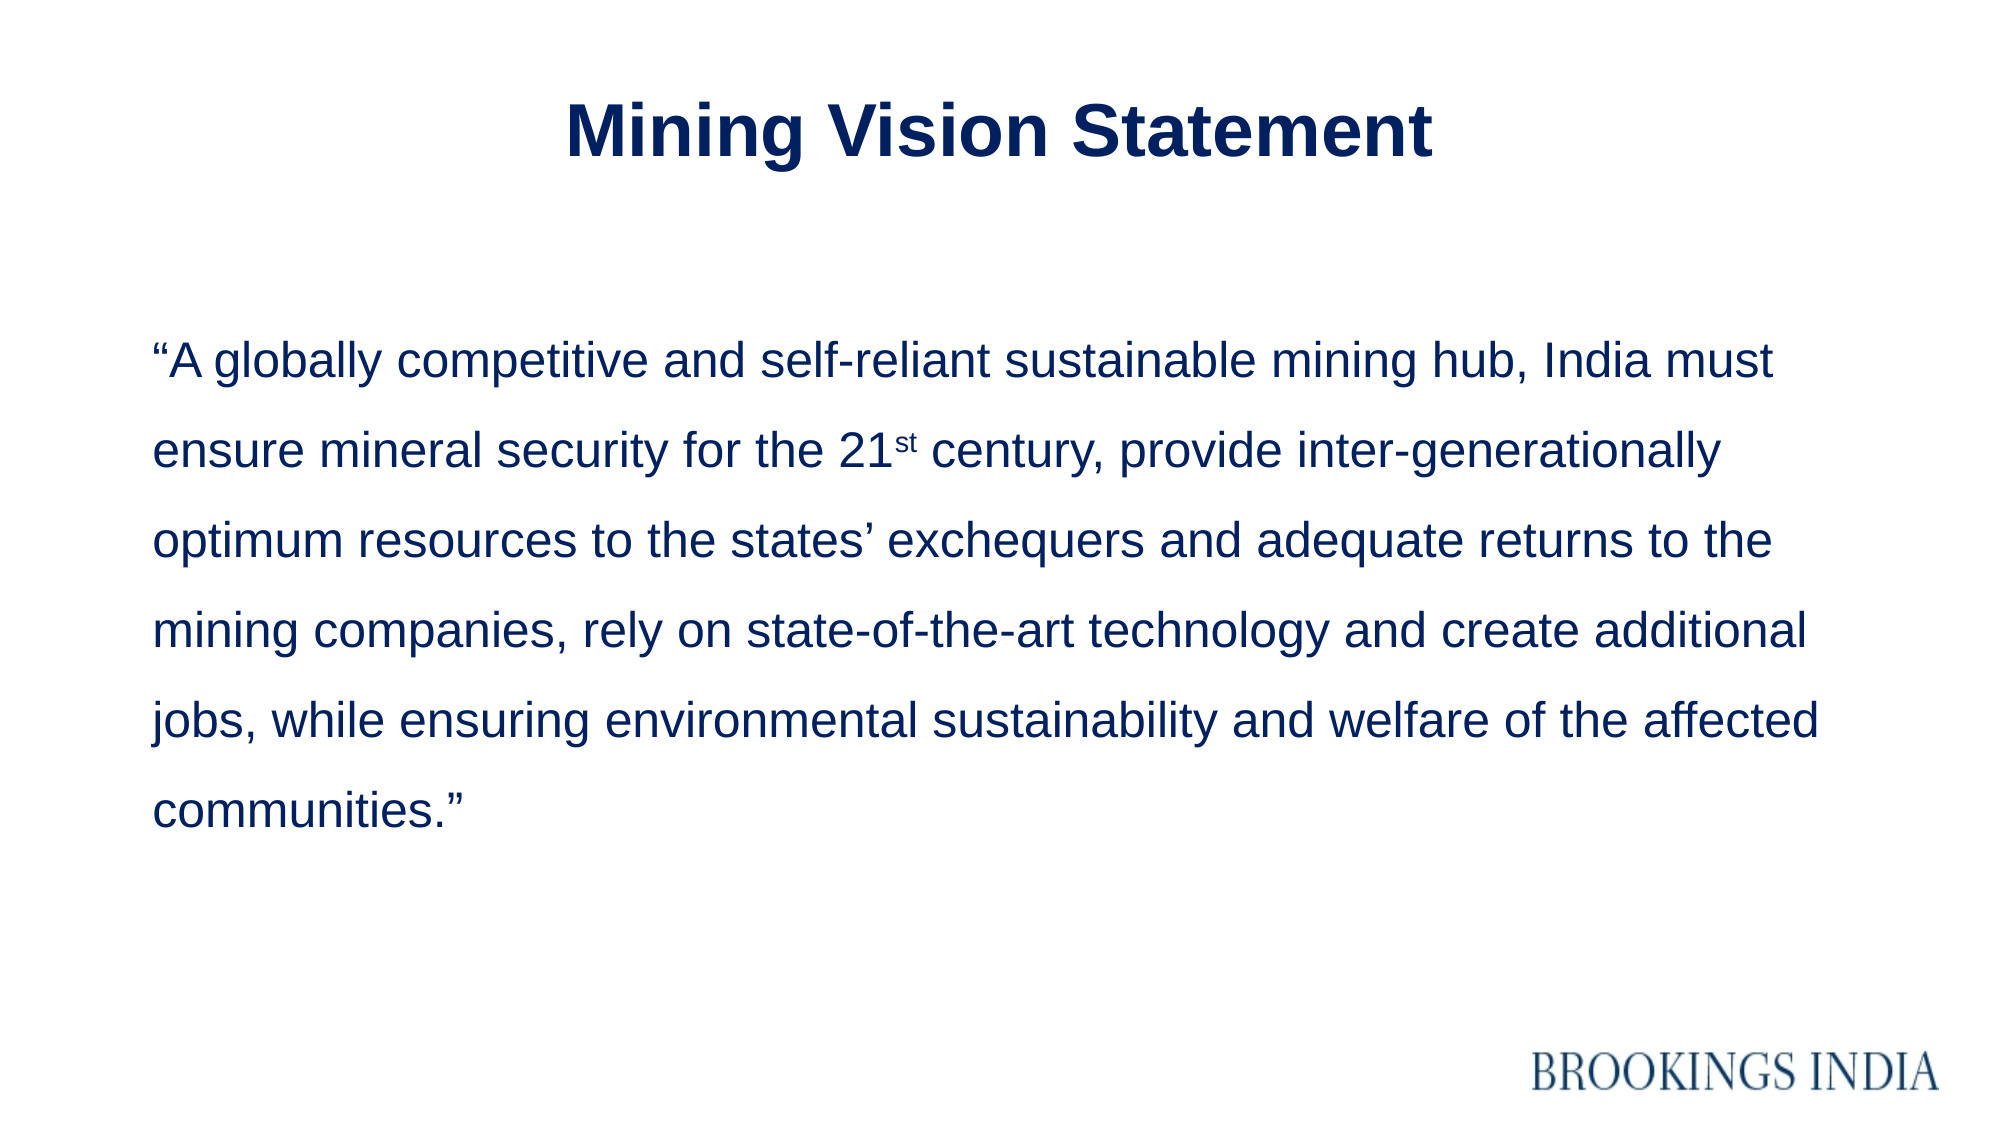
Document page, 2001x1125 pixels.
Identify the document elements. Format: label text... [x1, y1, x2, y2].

picture [1531, 1051, 1939, 1092]
title Mining Vision Statement [137, 0, 1863, 209]
list “A globally competitive and self-reliant sustainable mining hub, India must ensure mineral security for the 21st century, provide inter-generationally optimum resources to the states’ exchequers and adequate returns to the mining companies, rely on state-of-the-art technology and create additional jobs, while ensuring environmental sustainability and welfare of the affected communities.” [137, 209, 1863, 1049]
